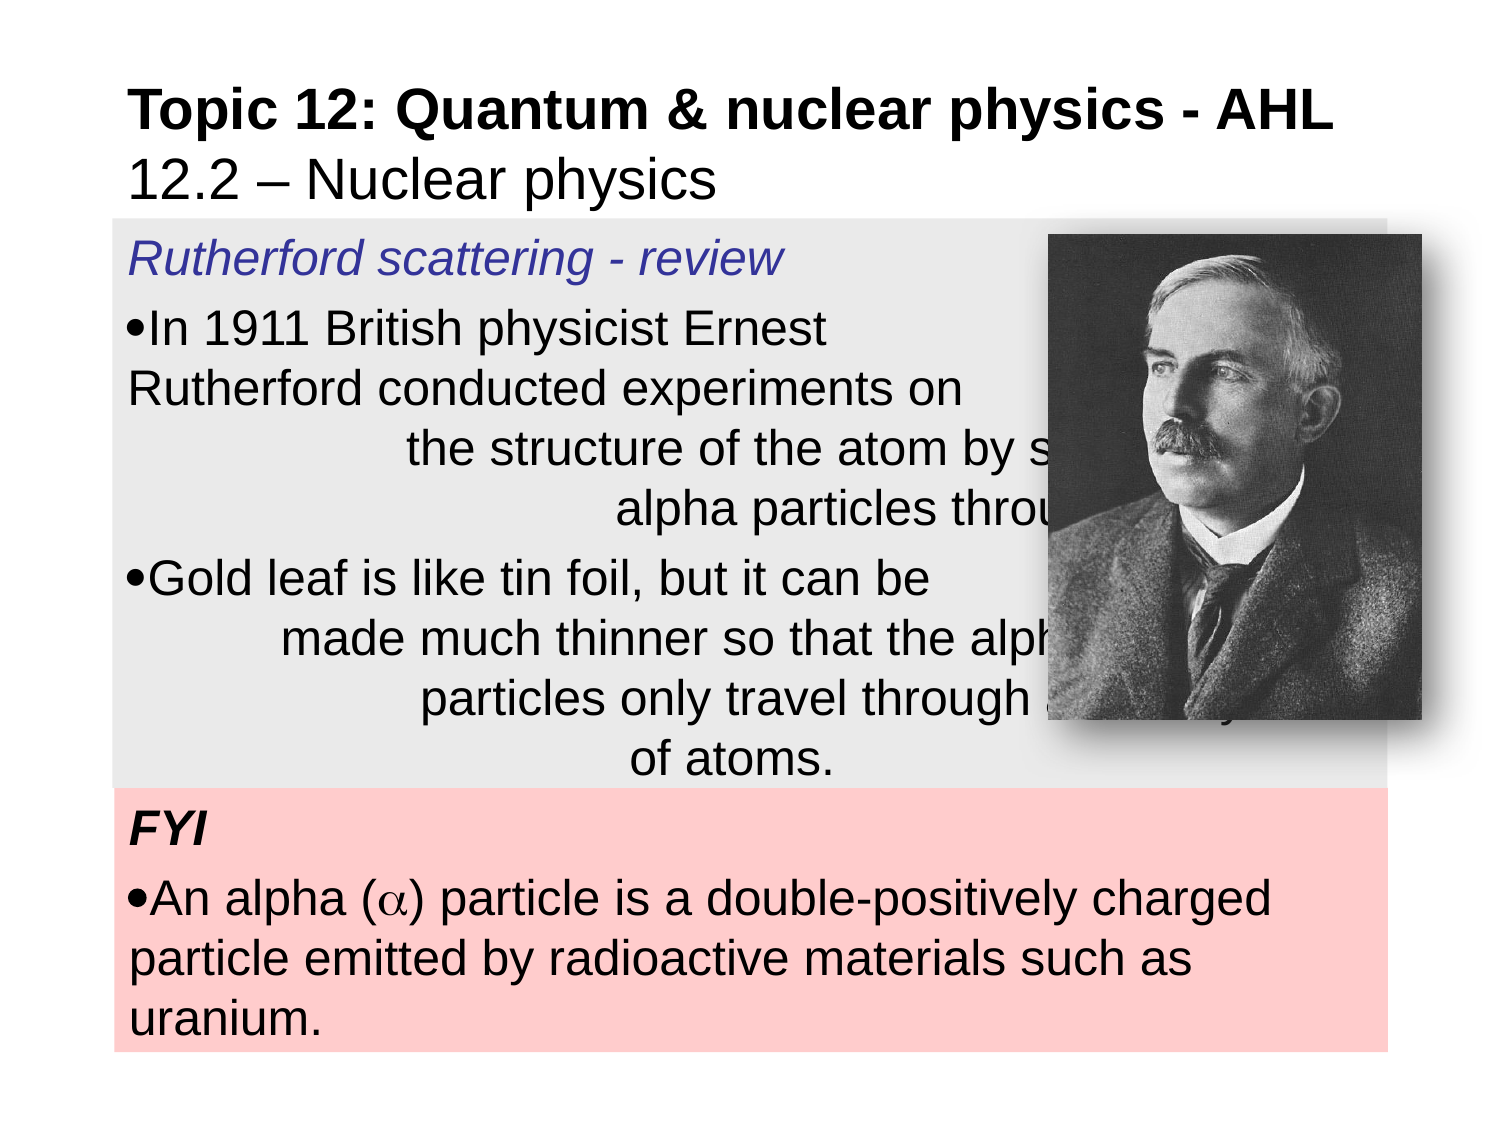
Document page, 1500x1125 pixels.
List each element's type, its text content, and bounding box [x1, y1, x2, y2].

title Topic 12: Quantum & nuclear physics - AHL 12.2 – Nuclear physics [112, 66, 1388, 215]
text_box FYI An alpha () particle is a double-positively charged particle emitted by radioactive materials such as uranium. [114, 788, 1388, 1053]
picture [1048, 233, 1422, 720]
text_box Rutherford scattering - review In 1911 British physicist Ernest Rutherford conducted experiments on the structure of the atom by sending alpha particles through gold leaf. Gold leaf is like tin foil, but it can be made much thinner so that the alpha particles only travel through a thin layer of atoms. [112, 218, 1388, 788]
